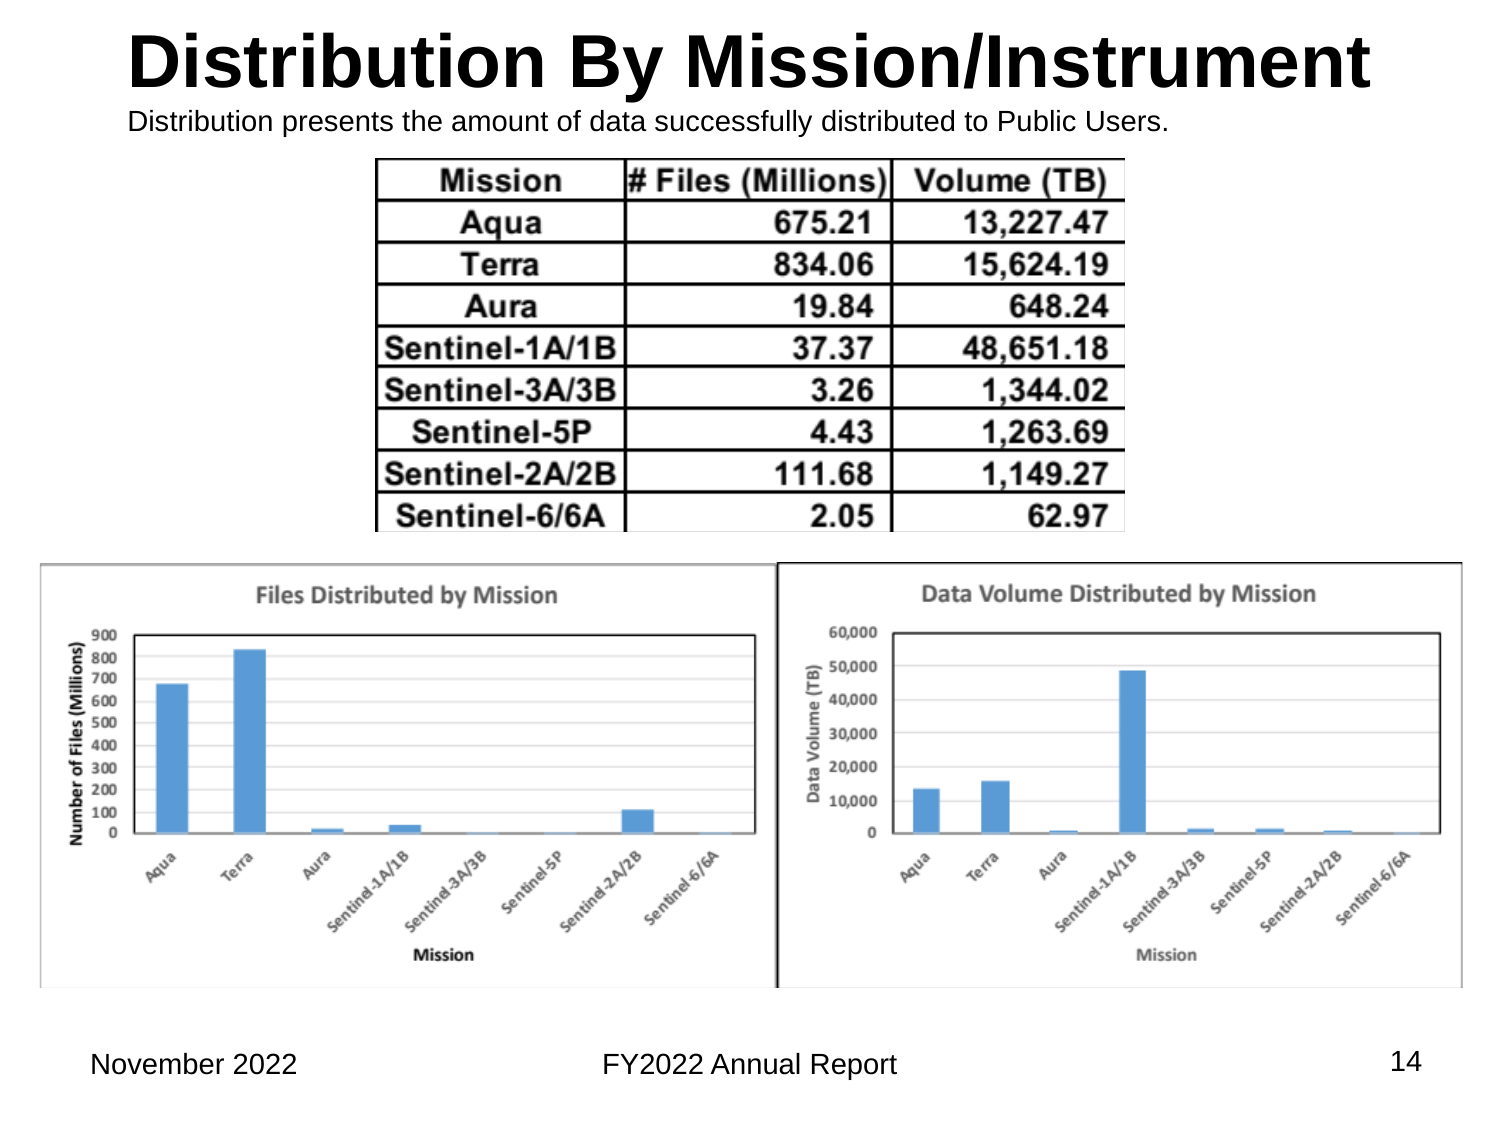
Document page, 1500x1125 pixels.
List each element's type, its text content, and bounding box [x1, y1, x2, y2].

text_box Distribution By Mission/Instrument [74, 4, 1425, 135]
footer FY2022 Annual Report [512, 1037, 988, 1116]
picture [374, 157, 1126, 533]
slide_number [74, 1037, 426, 1116]
picture [39, 562, 1463, 988]
slide_number 14 [1087, 1034, 1438, 1113]
text_box Distribution presents the amount of data successfully distributed to Public Users. [112, 95, 1388, 158]
